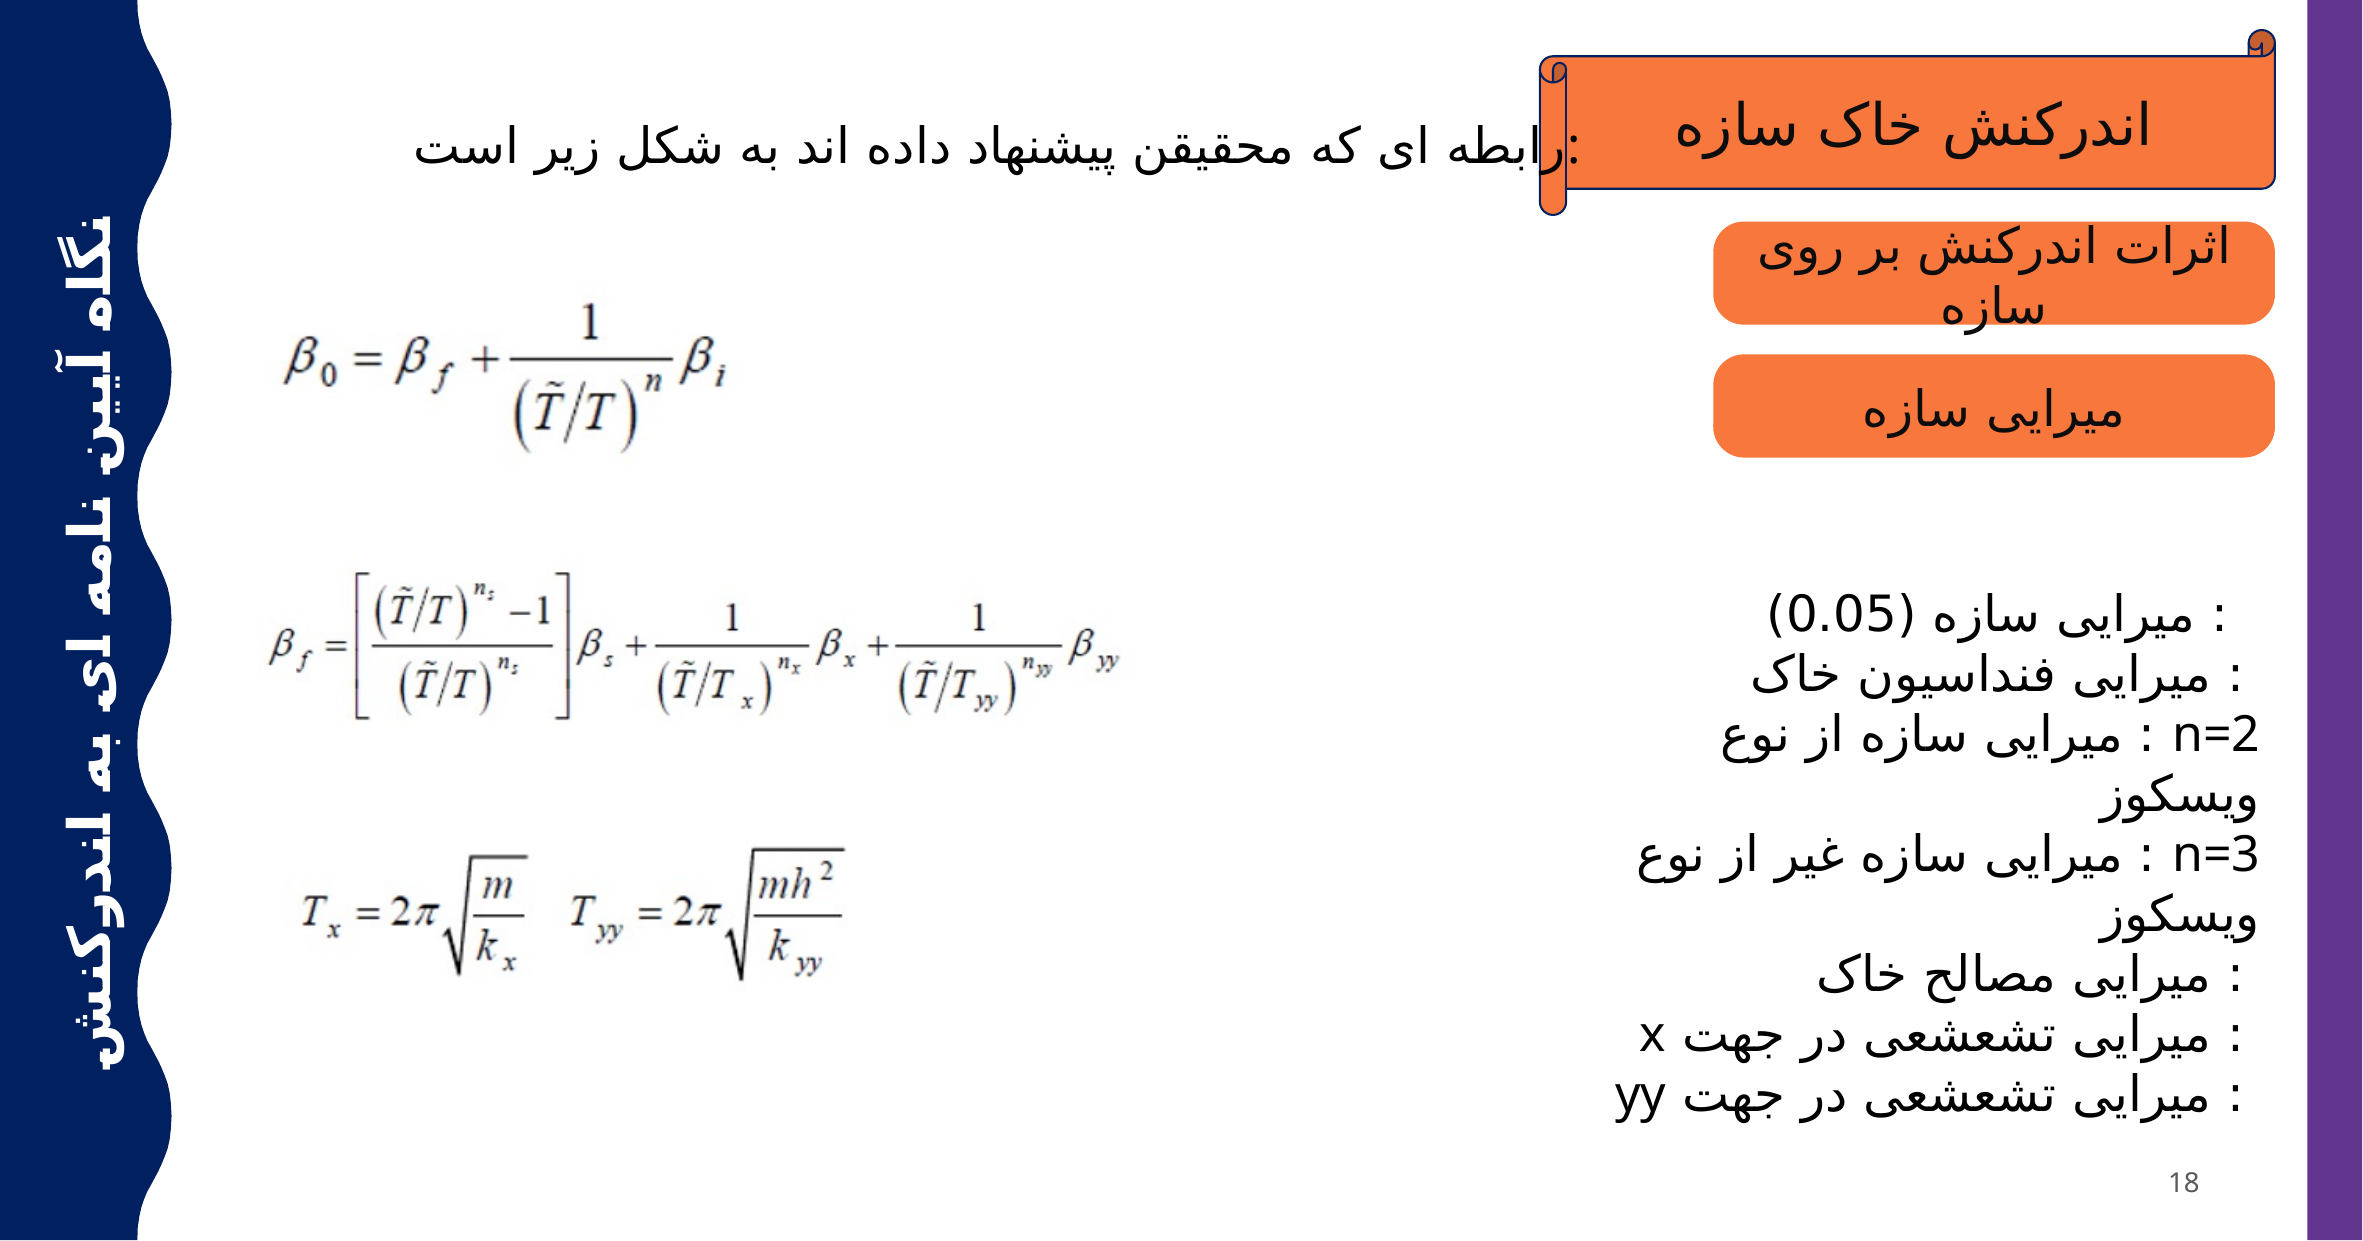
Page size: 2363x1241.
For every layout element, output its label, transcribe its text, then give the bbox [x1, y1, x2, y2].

slide_number 18 [1668, 1152, 2215, 1216]
text_box اثرات اندرکنش بر روی سازه [1712, 220, 2277, 326]
text_box رابطه ای که محقیقن پیشنهاد داده اند به شکل زیر است: [399, 106, 1596, 241]
text_box نگاه آیین نامه ای به اندرکنش خاک سازه [9, 144, 235, 1085]
picture [259, 828, 883, 1003]
text_box میرایی سازه [1712, 353, 2277, 459]
picture [259, 557, 1136, 728]
text_box اندرکنش خاک سازه [1538, 28, 2276, 190]
picture [262, 280, 762, 477]
